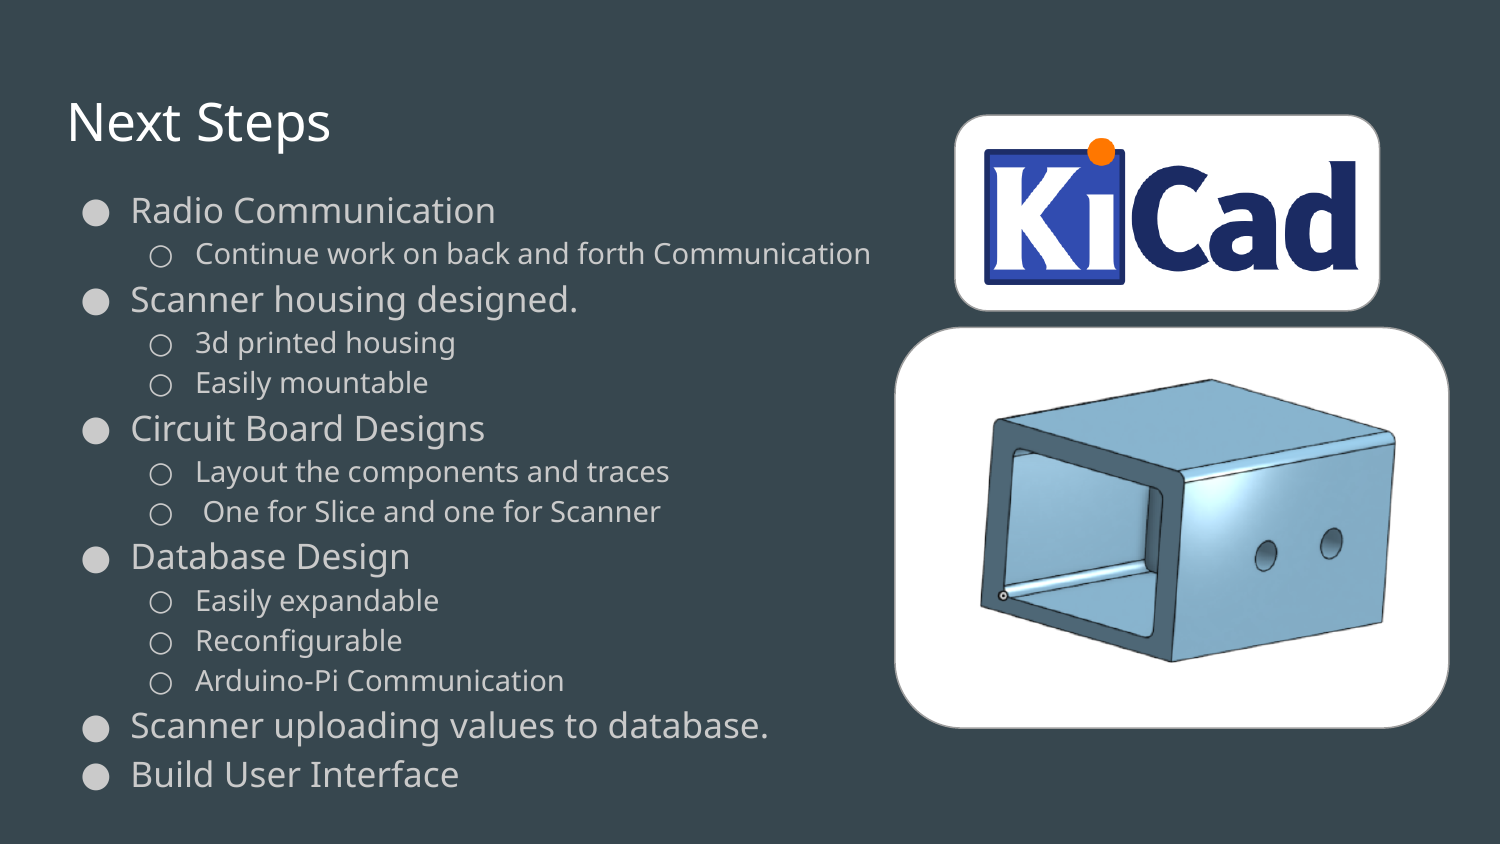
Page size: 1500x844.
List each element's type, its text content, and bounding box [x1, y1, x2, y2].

title Next Steps [51, 72, 1449, 166]
list Radio Communication Continue work on back and forth Communication Scanner housing designed. 3d printed housing Easily mountable Circuit Board Designs Layout the components and traces One for Slice and one for Scanner Database Design Easily expandable Reconfigurable Arduino-Pi Communication Scanner uploading values to database. Build User Interface [51, 166, 1449, 811]
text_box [954, 114, 1380, 312]
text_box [894, 327, 1450, 729]
